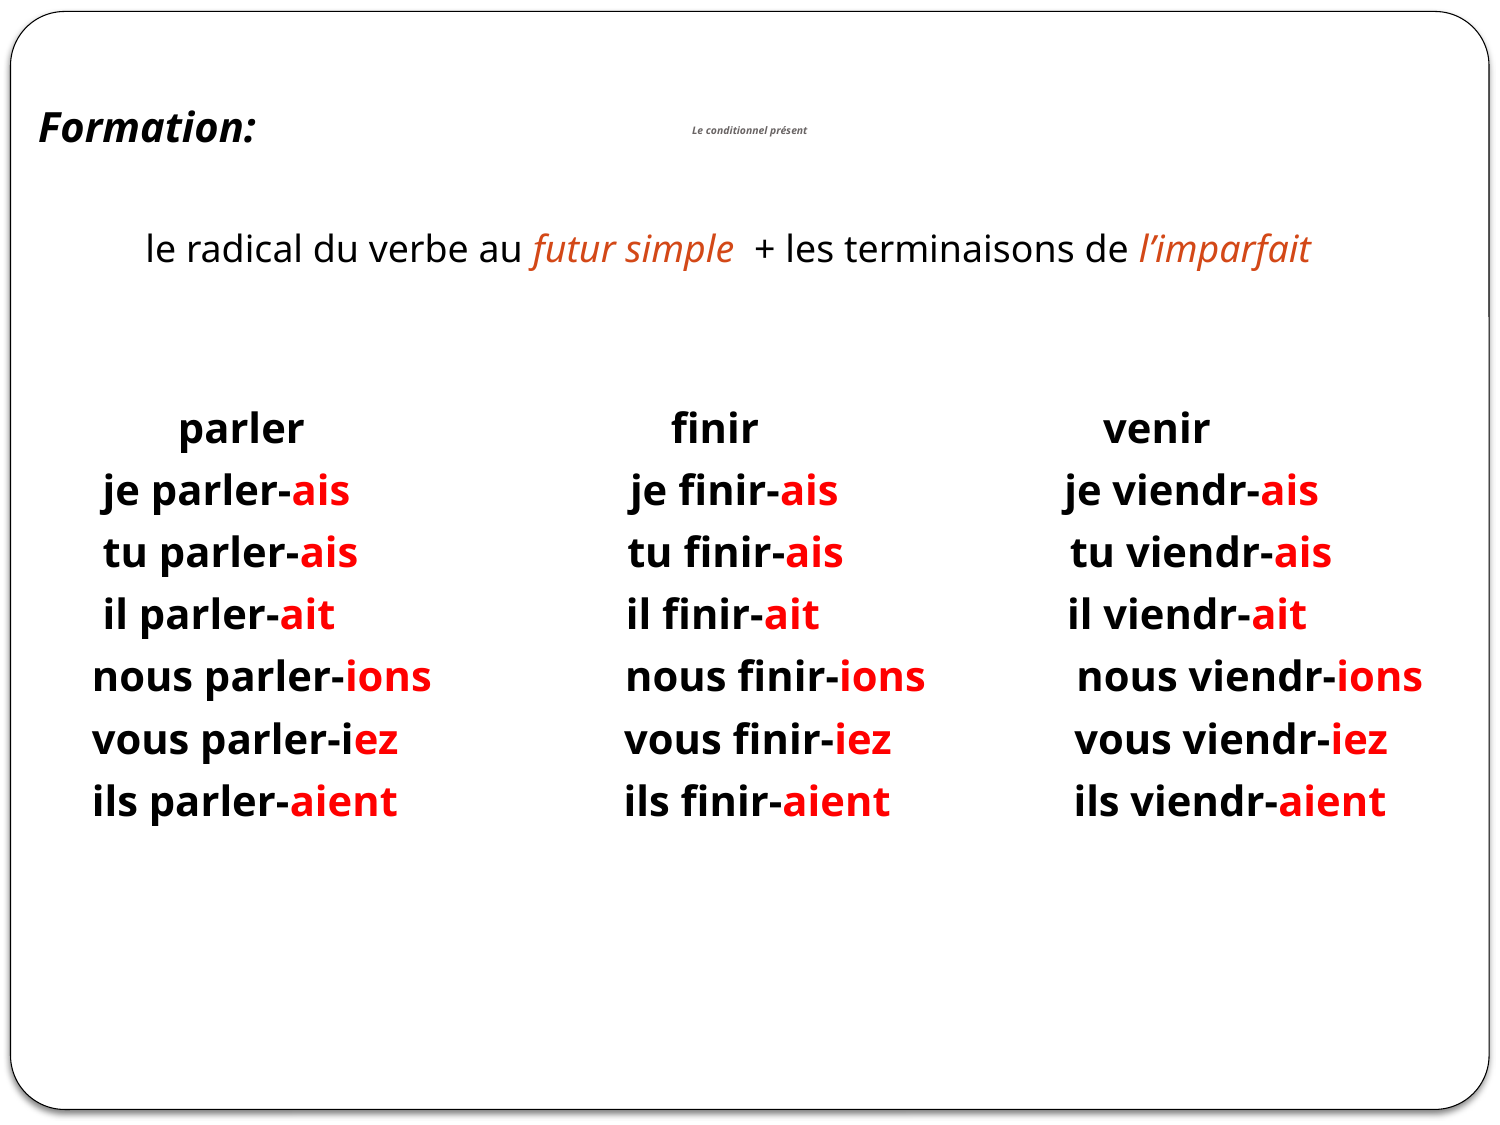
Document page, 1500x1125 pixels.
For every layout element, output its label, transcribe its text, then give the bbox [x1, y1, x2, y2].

list Formation: le radical du verbe au futur simple + les terminaisons de l’imparfait parler finir venir je parler-ais je finir-ais je viendr-ais tu parler-ais tu finir-ais tu viendr-ais il parler-ait il finir-ait il viendr-ait nous parler-ions nous finir-ions nous viendr-ions vous parler-iez vous finir-iez vous viendr-iez ils parler-aient ils finir-aient ils viendr-aient [23, 93, 1465, 1067]
